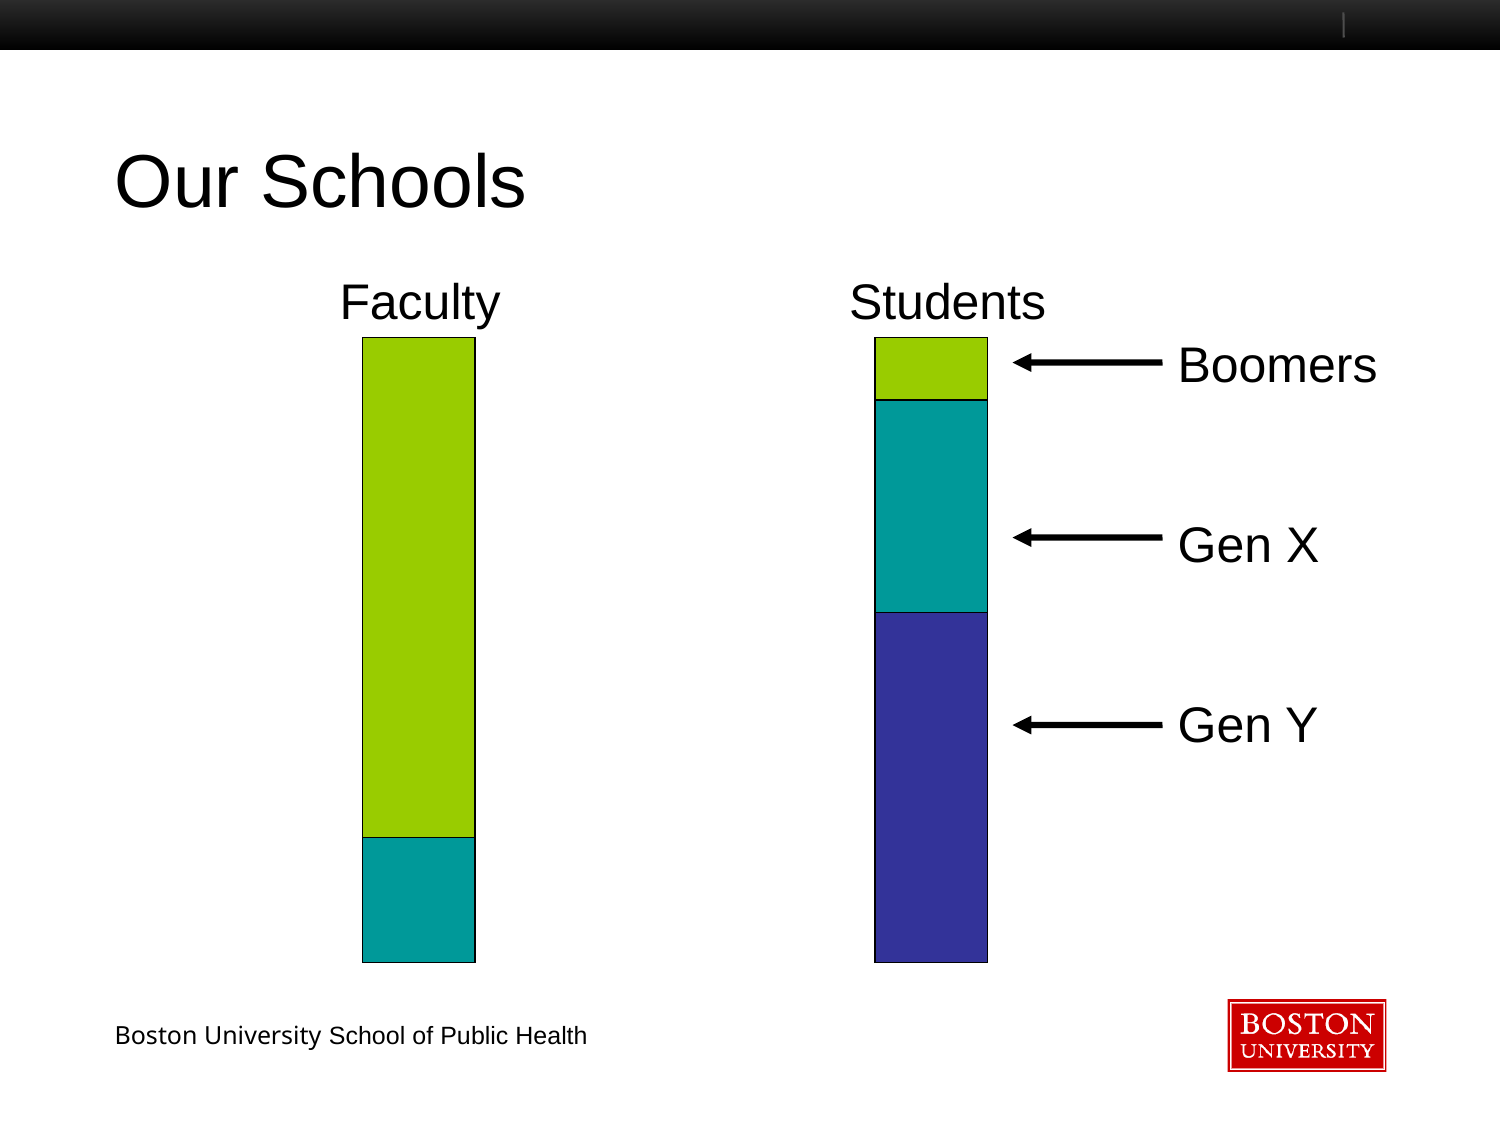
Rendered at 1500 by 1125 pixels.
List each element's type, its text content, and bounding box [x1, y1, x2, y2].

text_box [875, 400, 988, 613]
text_box [875, 338, 988, 400]
text_box [362, 837, 475, 963]
text_box [875, 613, 988, 963]
text_box [1012, 531, 1163, 544]
text_box [1012, 718, 1163, 732]
text_box [1012, 356, 1163, 369]
text_box [362, 338, 475, 837]
text_box Faculty Students [324, 262, 1363, 338]
text_box Boomers Gen X Gen Y [1162, 324, 1393, 820]
title Our Schools [99, 124, 1401, 238]
